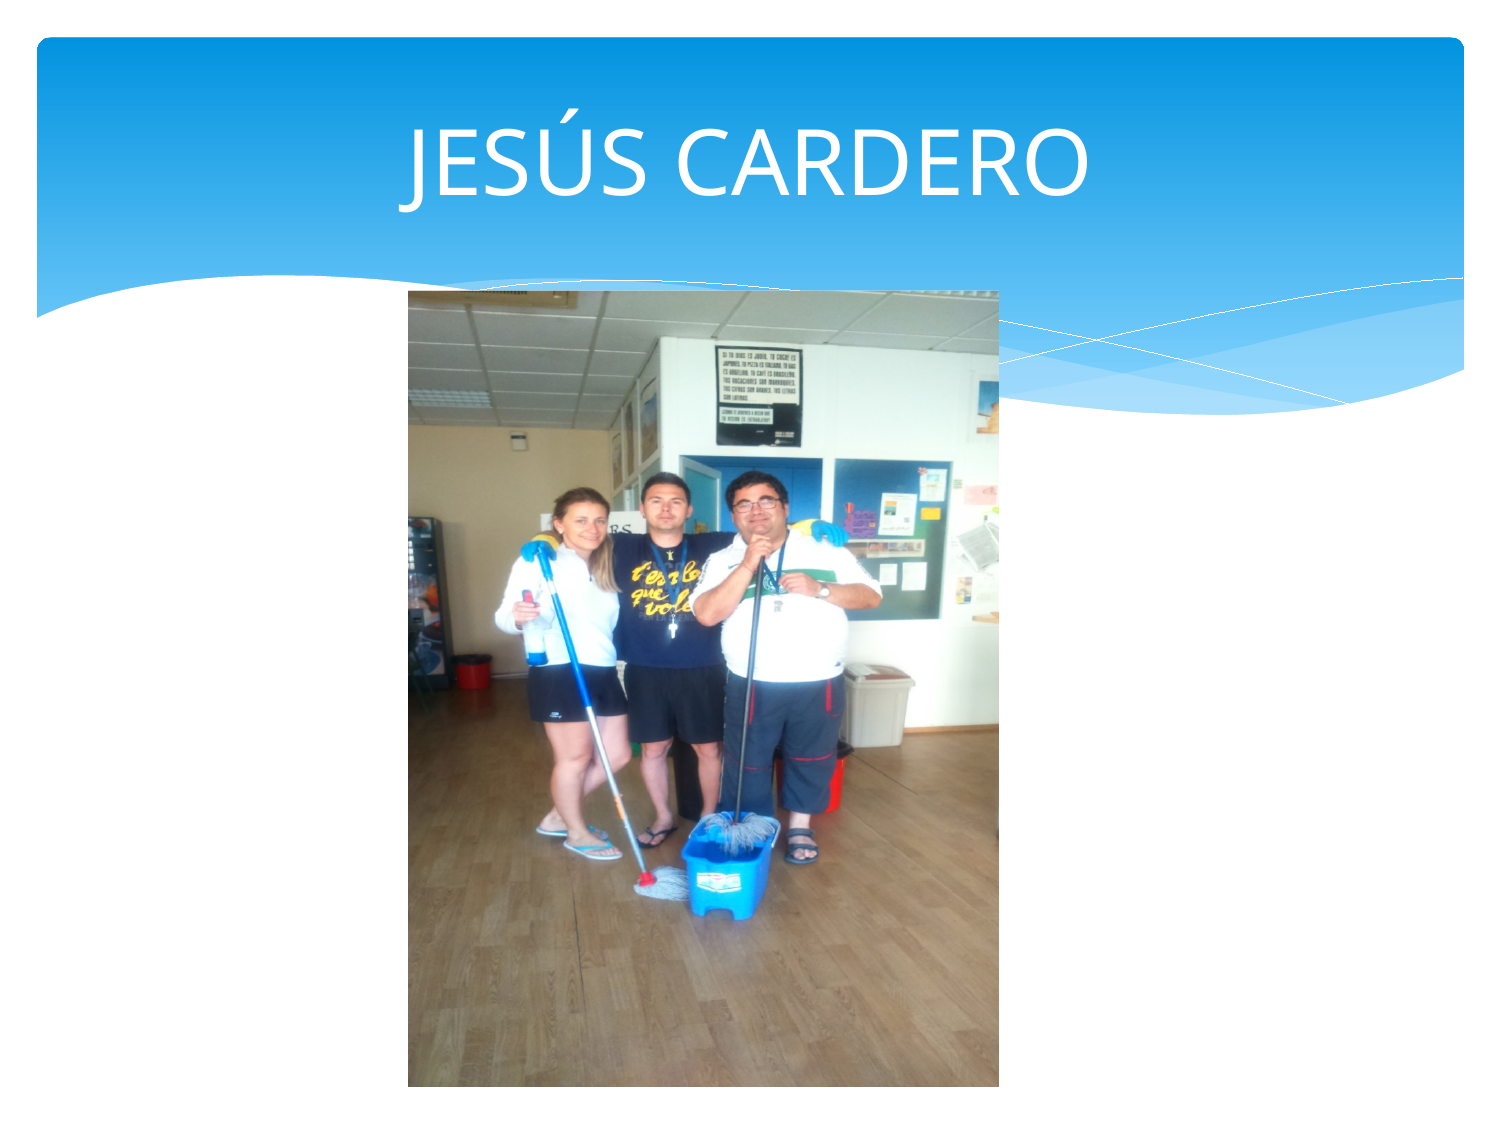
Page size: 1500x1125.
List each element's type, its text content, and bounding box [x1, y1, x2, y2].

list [304, 393, 1101, 985]
title JESÚS CARDERO [75, 55, 1425, 261]
picture [408, 291, 999, 393]
picture [408, 985, 999, 1087]
